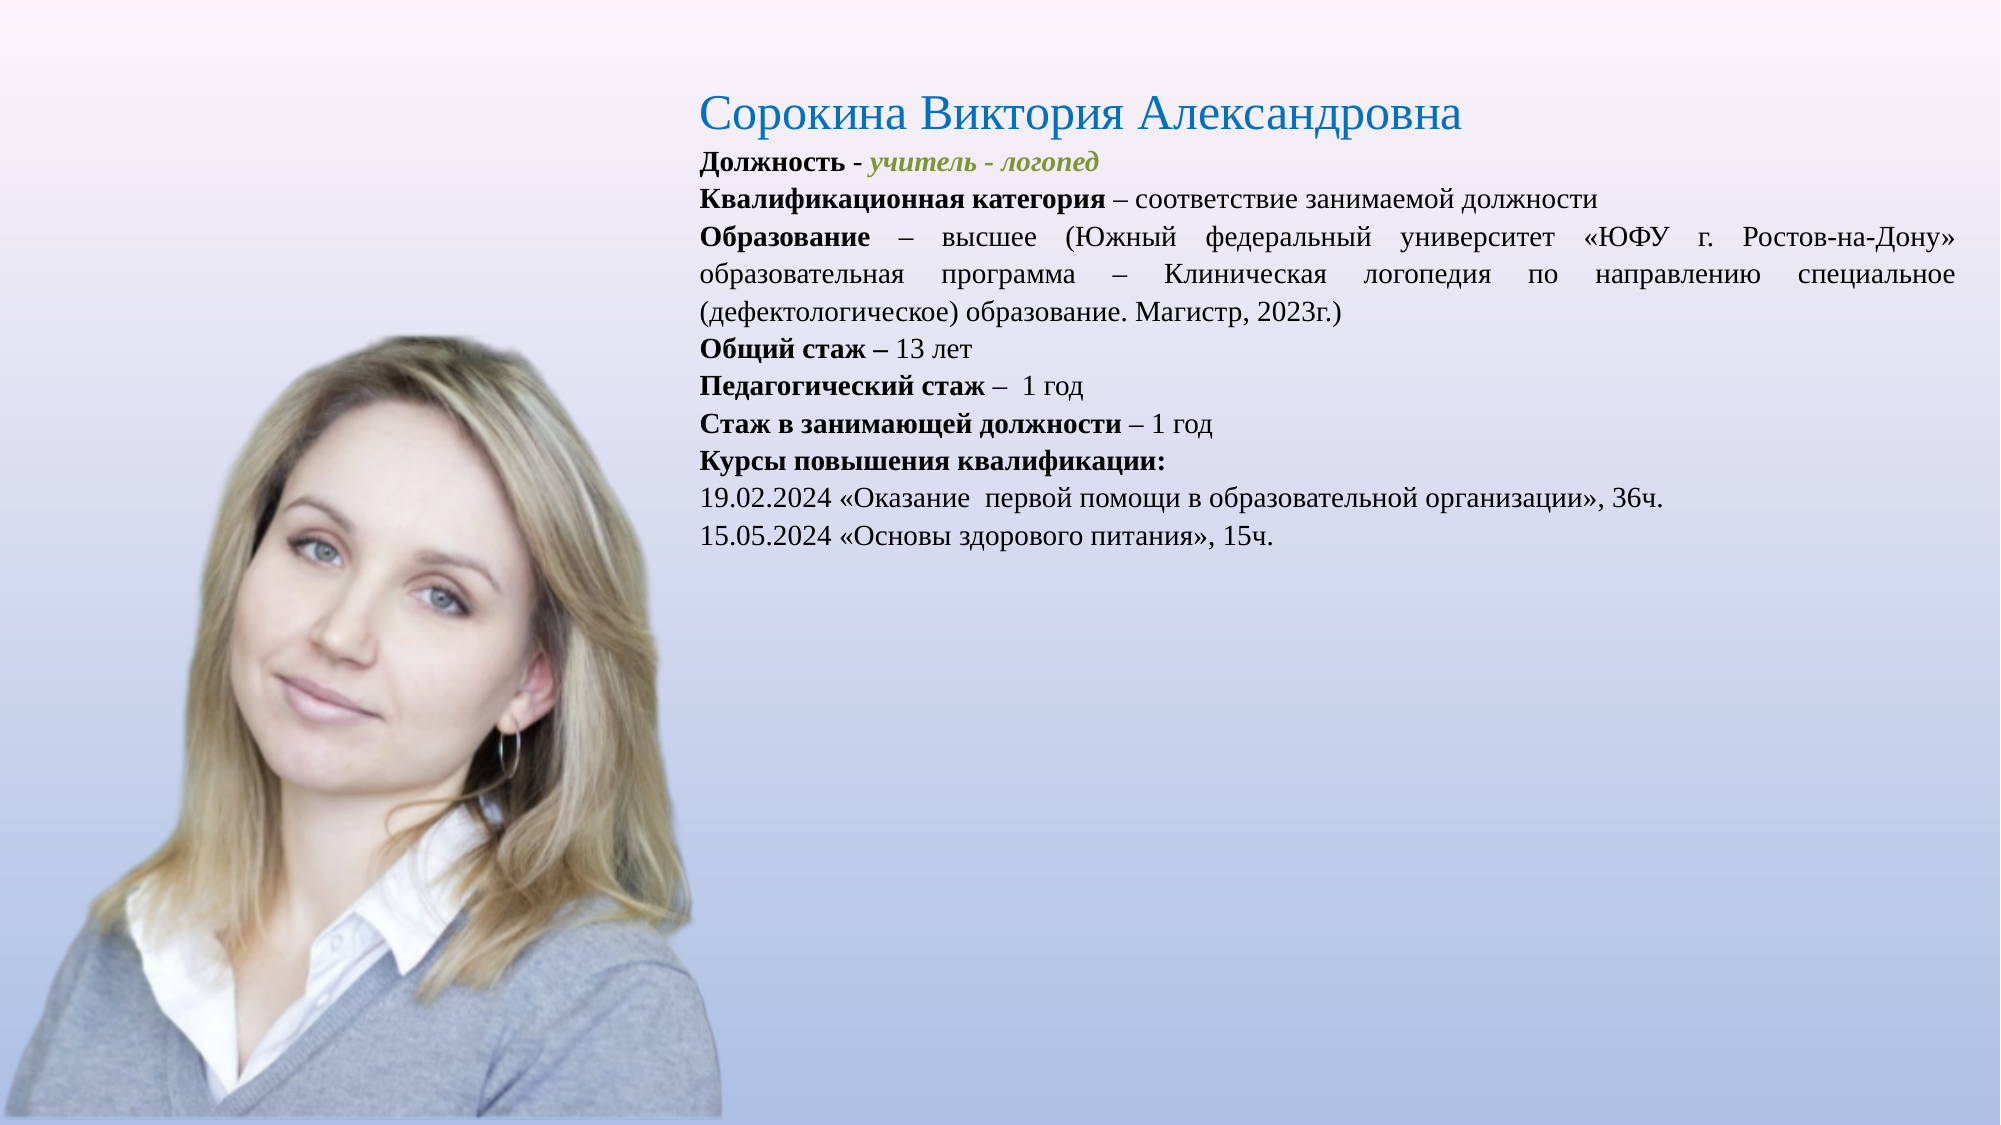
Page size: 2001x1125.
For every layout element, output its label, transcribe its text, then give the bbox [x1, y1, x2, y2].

picture [0, 310, 790, 1125]
text_box Сорокина Виктория Александровна Должность - учитель - логопед Квалификационная категория – соответствие занимаемой должности Образование – высшее (Южный федеральный университет «ЮФУ г. Ростов-на-Дону» образовательная программа – Клиническая логопедия по направлению специальное (дефектологическое) образование. Магистр, 2023г.) Общий стаж – 13 лет Педагогический стаж – 1 год Стаж в занимающей должности – 1 год Курсы повышения квалификации: 19.02.2024 «Оказание первой помощи в образовательной организации», 36ч. 15.05.2024 «Основы здорового питания», 15ч. [684, 68, 1972, 596]
